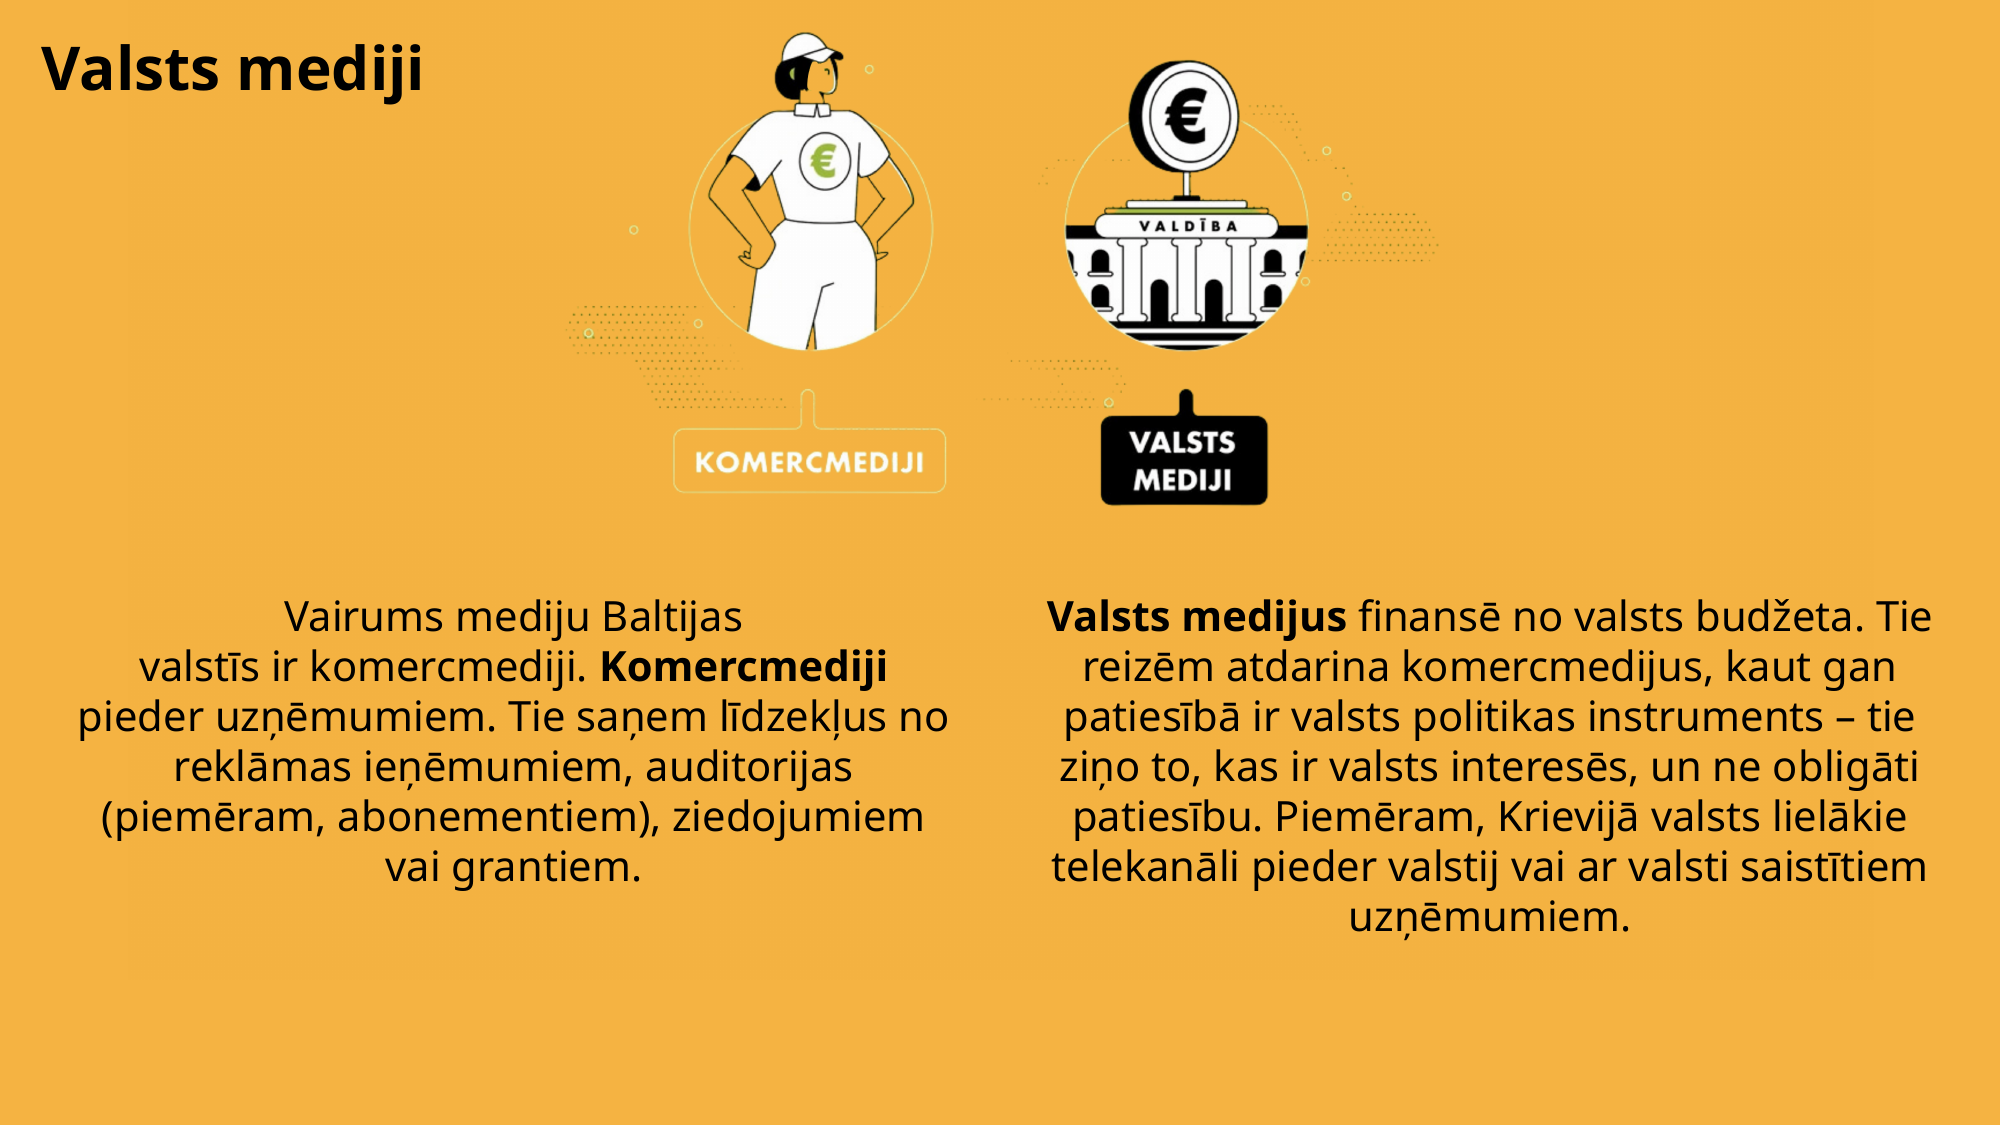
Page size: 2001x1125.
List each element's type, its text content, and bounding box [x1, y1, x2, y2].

picture [128, 0, 1874, 980]
text_box Valsts mediji [32, 25, 123, 108]
text_box Vairums mediju Baltijas valstīs ir komercmediji. Komercmediji pieder uzņēmumiem. Tie saņem līdzekļus no reklāmas ieņēmumiem, auditorijas (piemēram, abonementiem), ziedojumiem vai grantiem. [68, 580, 123, 900]
text_box Valsts medijus finansē no valsts budžeta. Tie reizēm atdarina komercmedijus, kaut gan patiesībā ir valsts politikas instruments – tie ziņo to, kas ir valsts interesēs, un ne obligāti patiesību. Piemēram, Krievijā valsts lielākie telekanāli pieder valstij vai ar valsti saistītiem uzņēmumiem. [1877, 580, 1955, 950]
